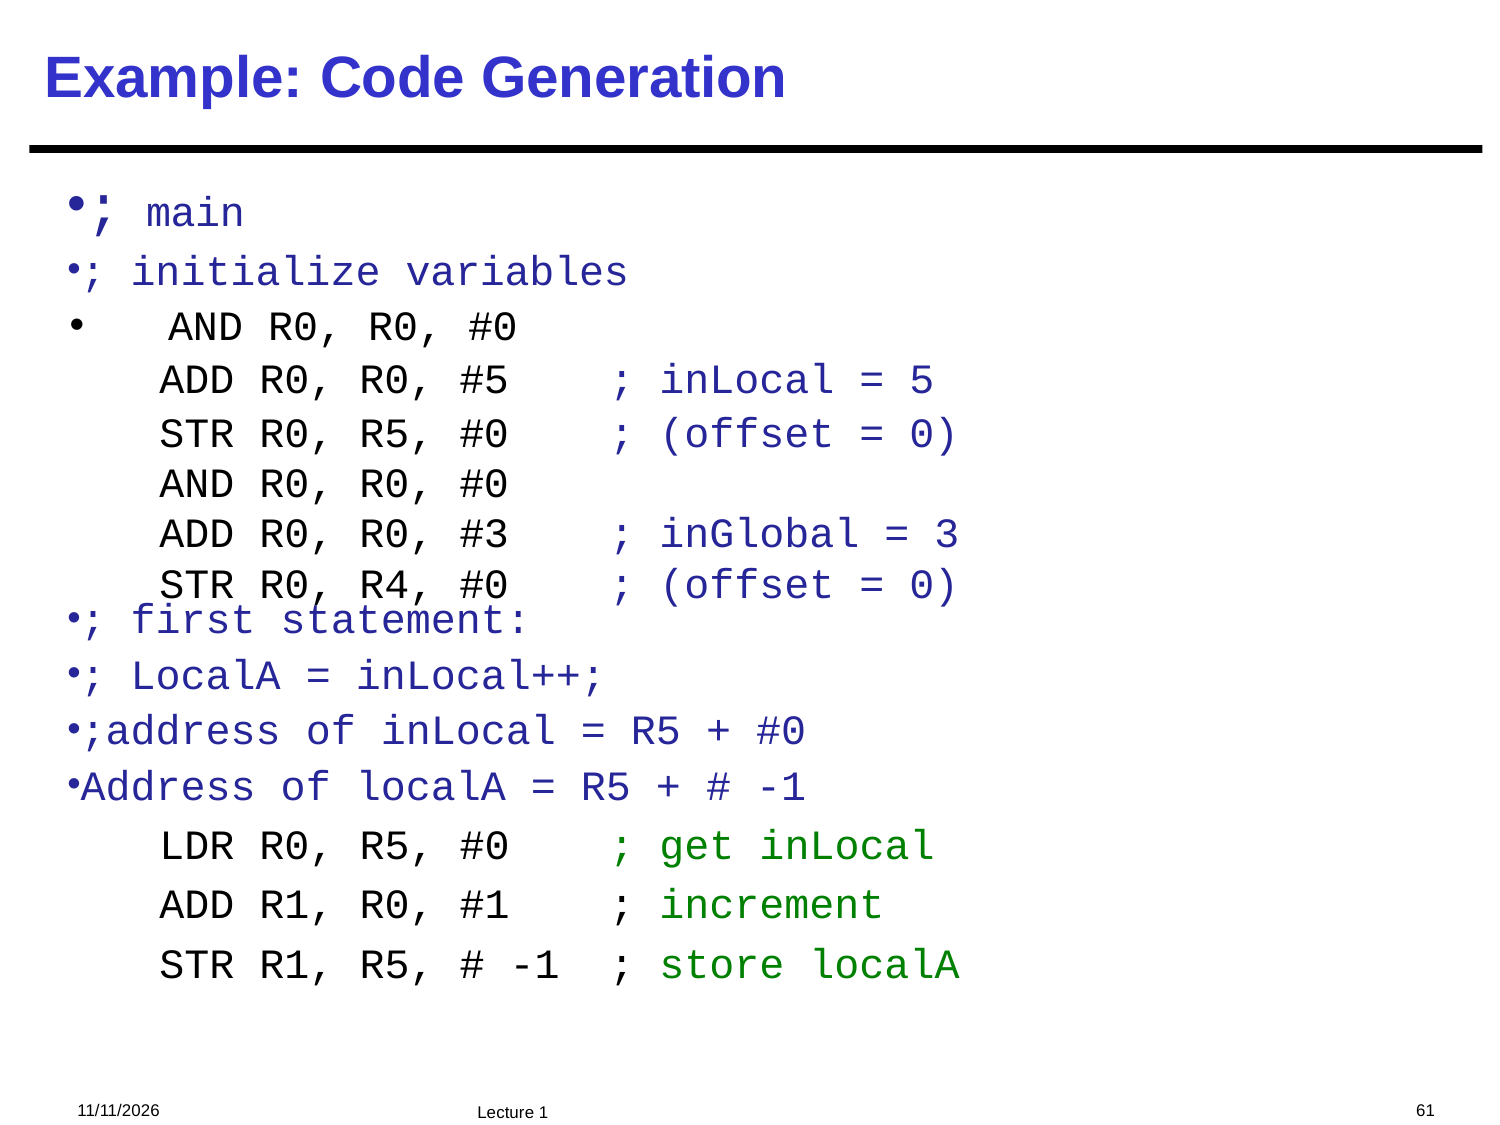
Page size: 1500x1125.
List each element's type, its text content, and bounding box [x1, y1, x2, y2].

footer Lecture 1 [462, 1074, 988, 1113]
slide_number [62, 1072, 438, 1113]
title Example: Code Generation [29, 11, 1480, 138]
list ; main ; initialize variables AND R0, R0, #0 ADD R0, R0, #5 ; inLocal = 5 STR R0, R5, #0 ; (offset = 0) AND R0, R0, #0 ADD R0, R0, #3 ; inGlobal = 3 STR R0, R4, #0 ; (offset = 0) ; first statement: ; LocalA = inLocal++; ;address of inLocal = R5 + #0 Address of localA = R5 + # -1 LDR R0, R5, #0 ; get inLocal ADD R1, R0, #1 ; increment STR R1, R5, # -1 ; store localA [29, 160, 1480, 1061]
slide_number 61 [999, 1072, 1451, 1113]
